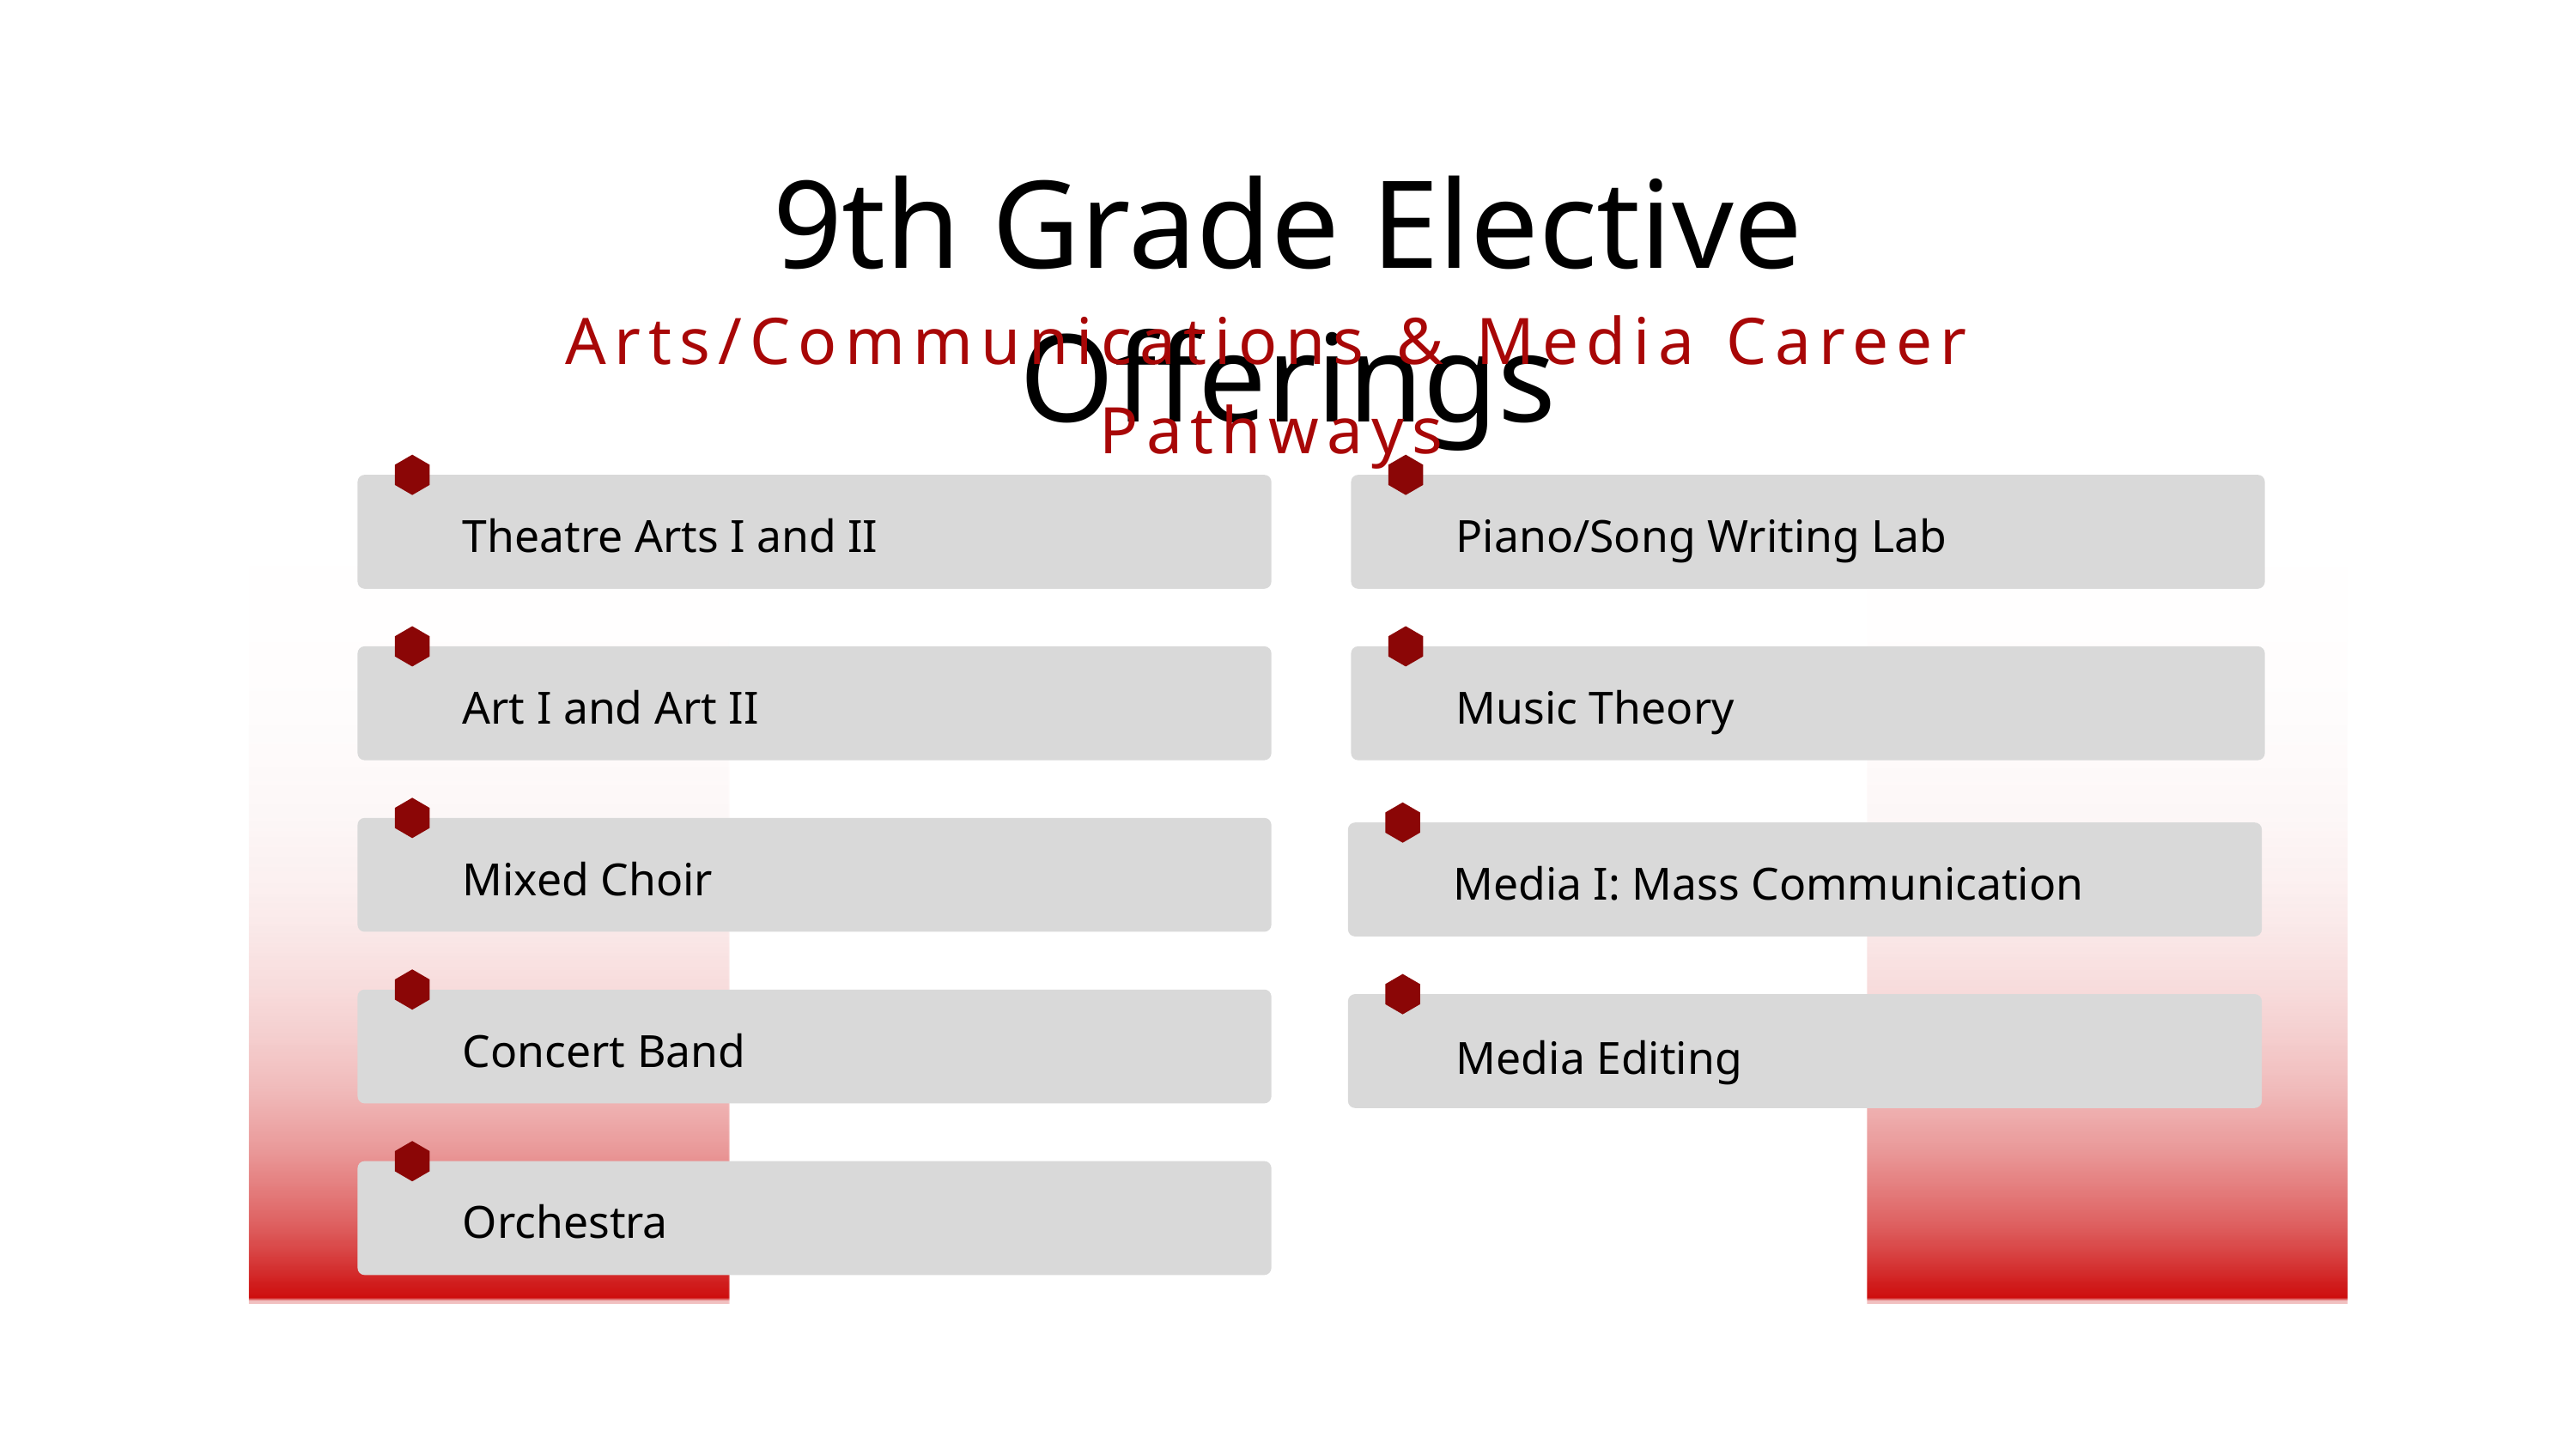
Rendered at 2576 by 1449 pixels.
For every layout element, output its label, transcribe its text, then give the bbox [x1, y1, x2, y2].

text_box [357, 454, 1272, 590]
text_box Arts/Communications & Media Career Pathways [448, 287, 2095, 467]
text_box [394, 968, 430, 1010]
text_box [1347, 973, 2263, 1108]
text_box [357, 625, 1272, 761]
text_box [1867, 430, 2348, 1304]
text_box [394, 454, 430, 495]
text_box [1388, 626, 1424, 667]
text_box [1388, 454, 1424, 495]
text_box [394, 797, 430, 839]
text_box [1385, 973, 1420, 1015]
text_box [357, 1140, 1272, 1276]
text_box [248, 429, 730, 1304]
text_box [1385, 802, 1420, 843]
text_box 9th Grade Elective Offerings [539, 139, 2037, 287]
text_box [357, 797, 1272, 932]
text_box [1347, 802, 2263, 937]
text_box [1351, 625, 2265, 761]
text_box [394, 626, 430, 667]
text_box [357, 968, 1272, 1104]
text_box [394, 1140, 430, 1182]
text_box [1351, 454, 2265, 590]
